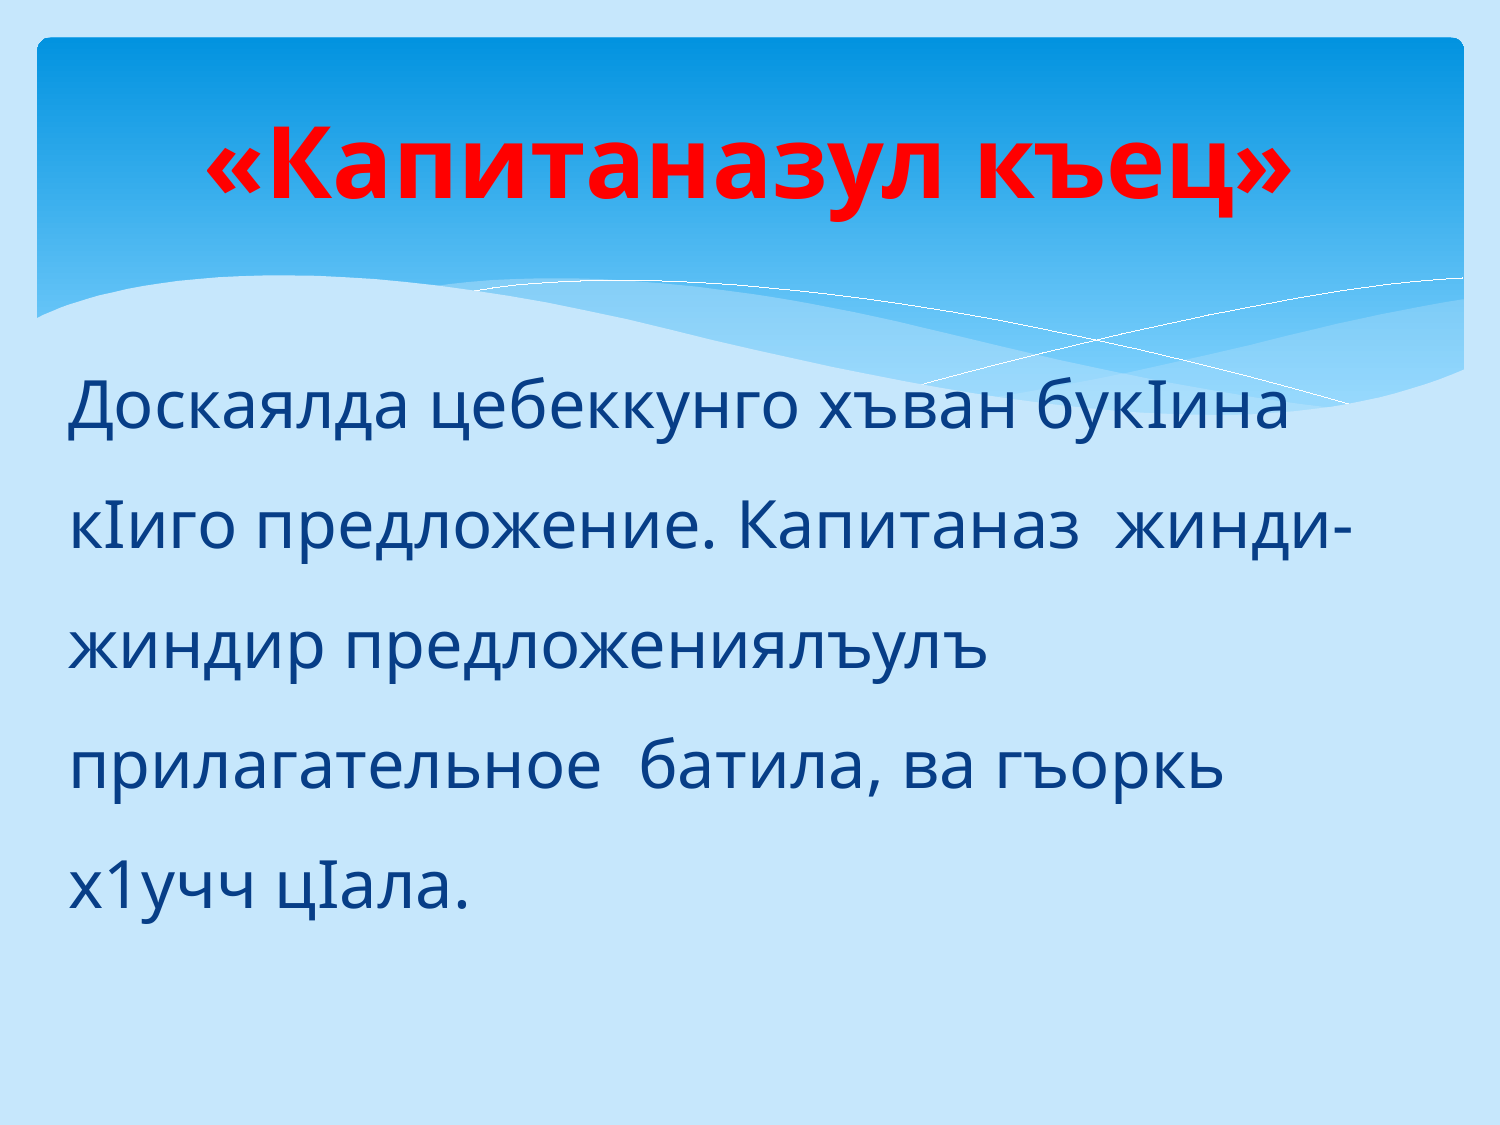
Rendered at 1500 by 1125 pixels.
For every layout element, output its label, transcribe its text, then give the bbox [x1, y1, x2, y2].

title «Капитаназул къец» [75, 55, 1425, 261]
list Доскаялда цебеккунго хъван букIина кIиго предложение. Капитаназ жинди-жиндир предложениялъулъ прилагательное батила, ва гъоркь х1учч цIала. [53, 314, 1447, 881]
